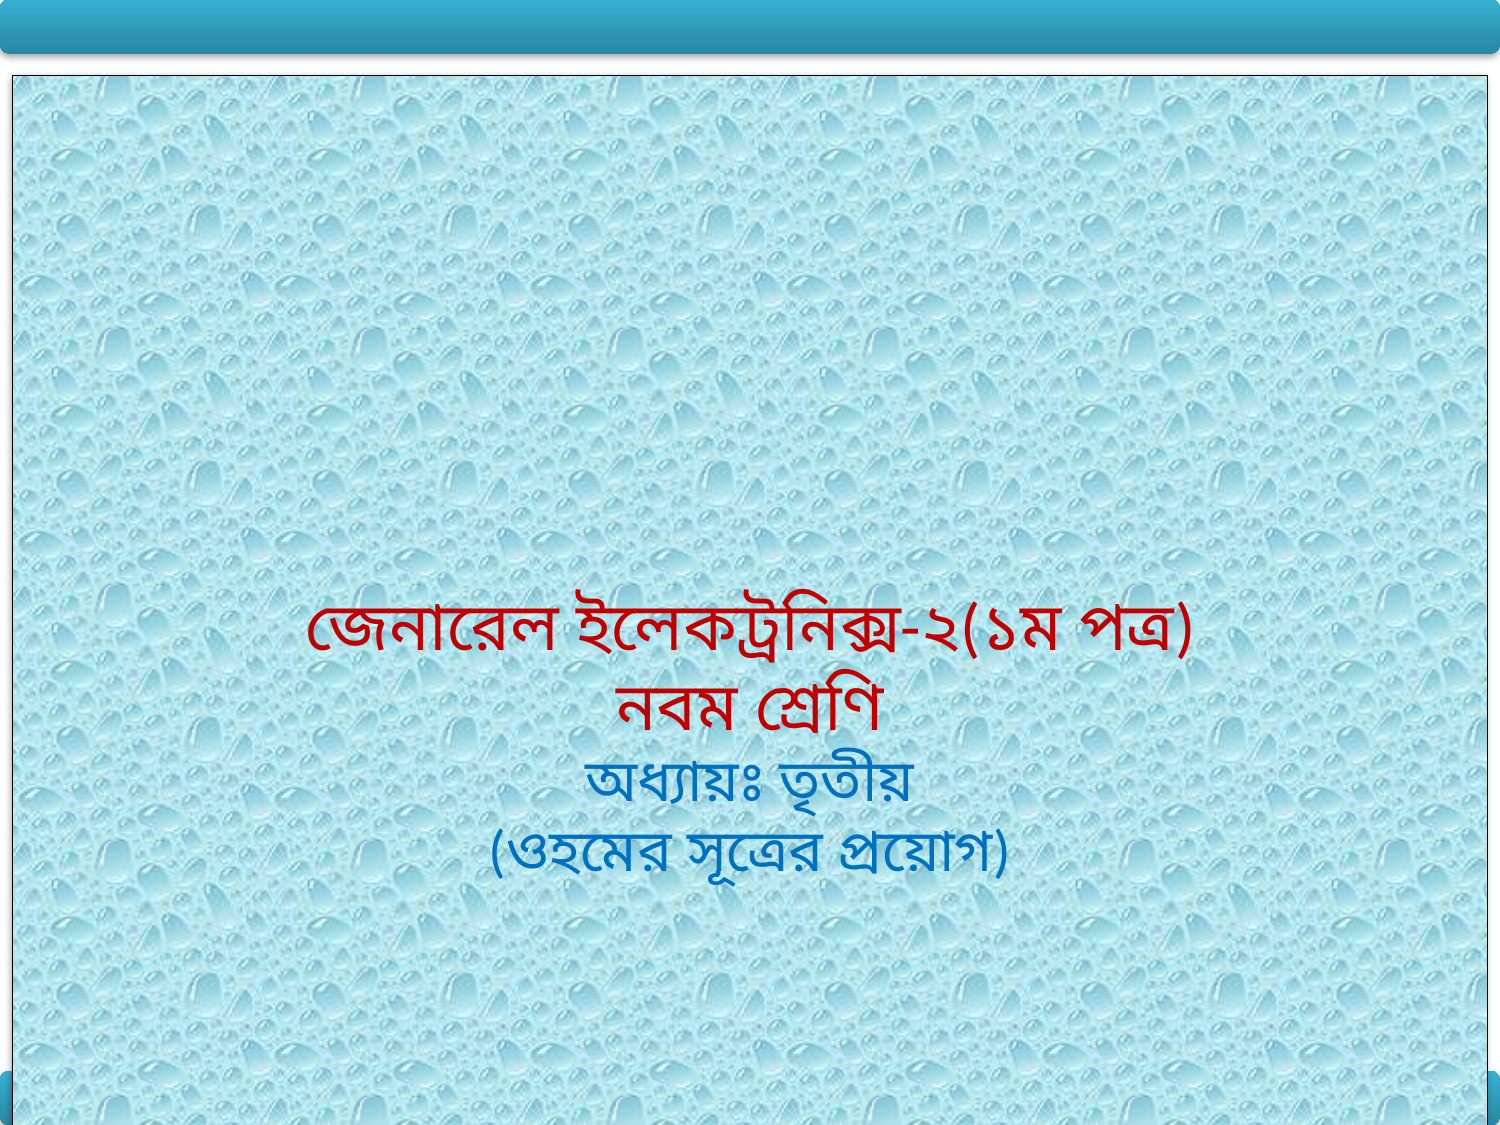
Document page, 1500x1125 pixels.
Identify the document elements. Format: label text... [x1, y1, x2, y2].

text_box জেনারেল ইলেকট্রনিক্স-২(১ম পত্র) নবম শ্রেণি অধ্যায়ঃ তৃতীয় (ওহমের সূত্রের প্রয়োগ) [12, 75, 1488, 1125]
